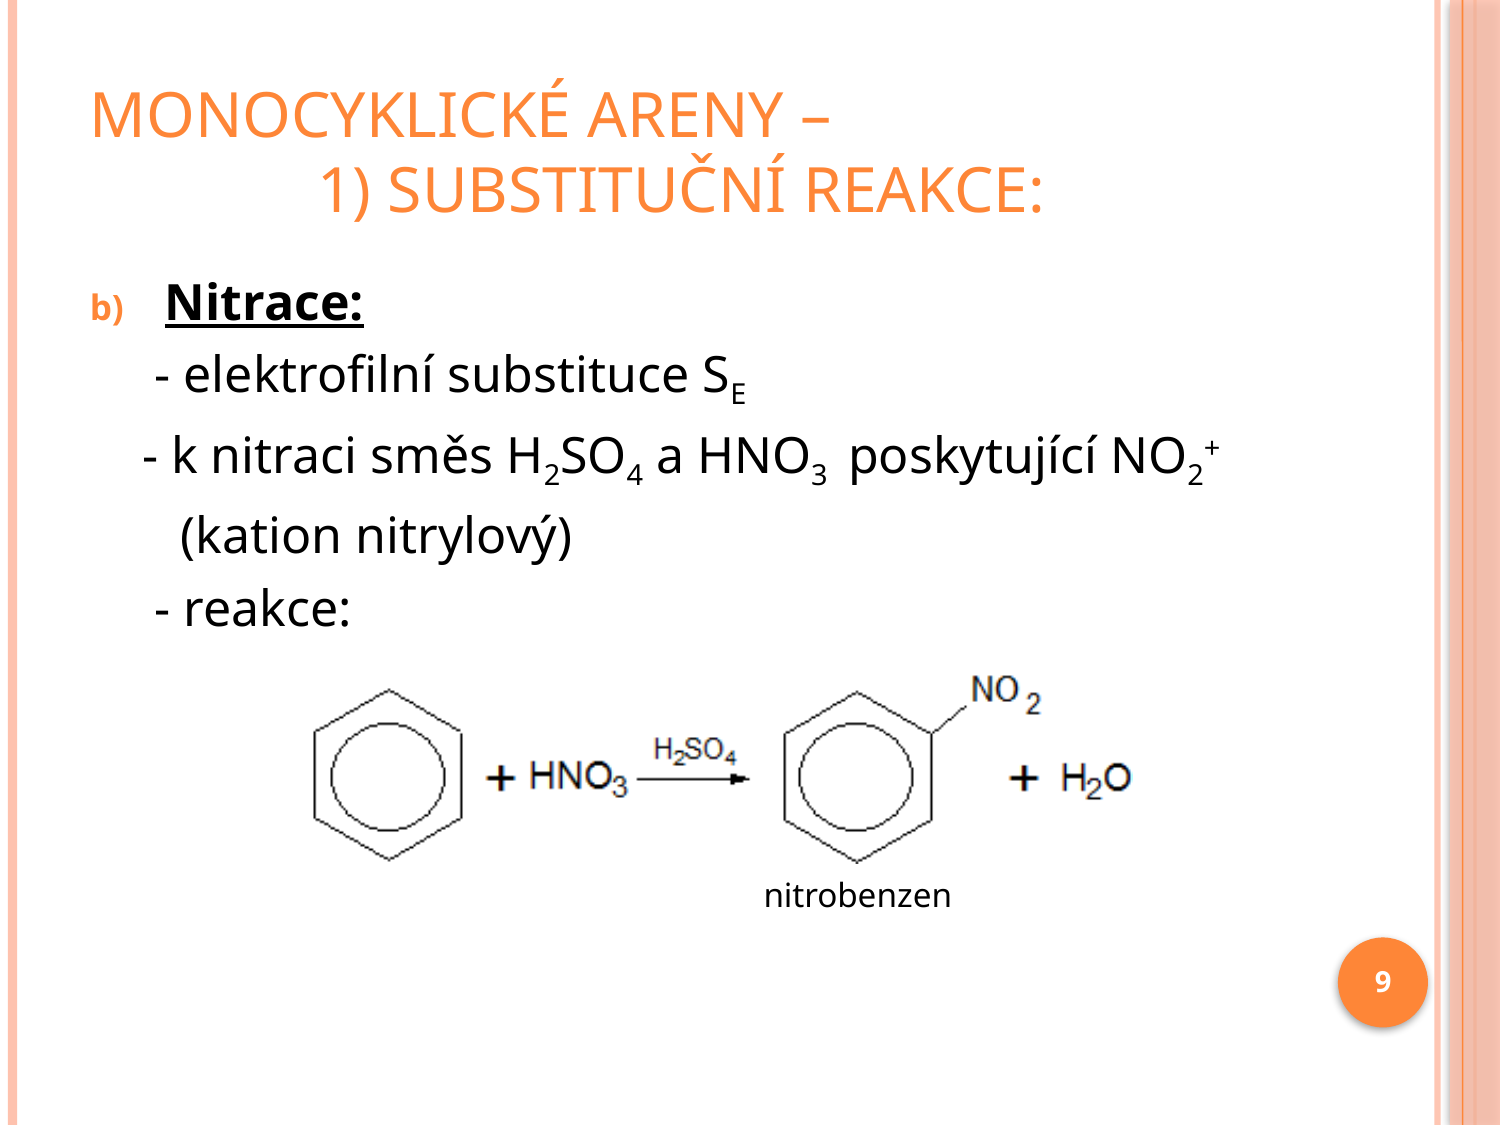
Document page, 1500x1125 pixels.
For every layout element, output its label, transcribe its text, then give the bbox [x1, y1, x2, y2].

title Monocyklické areny – 1) Substituční reakce: [75, 45, 1300, 233]
text_box nitrobenzen [748, 873, 968, 922]
list Nitrace: - elektrofilní substituce SE - k nitraci směs H2SO4 a HNO3 poskytující NO2+ (kation nitrylový) - reakce: [75, 262, 1300, 1062]
slide_number 9 [1333, 940, 1434, 1027]
picture [312, 669, 1133, 865]
